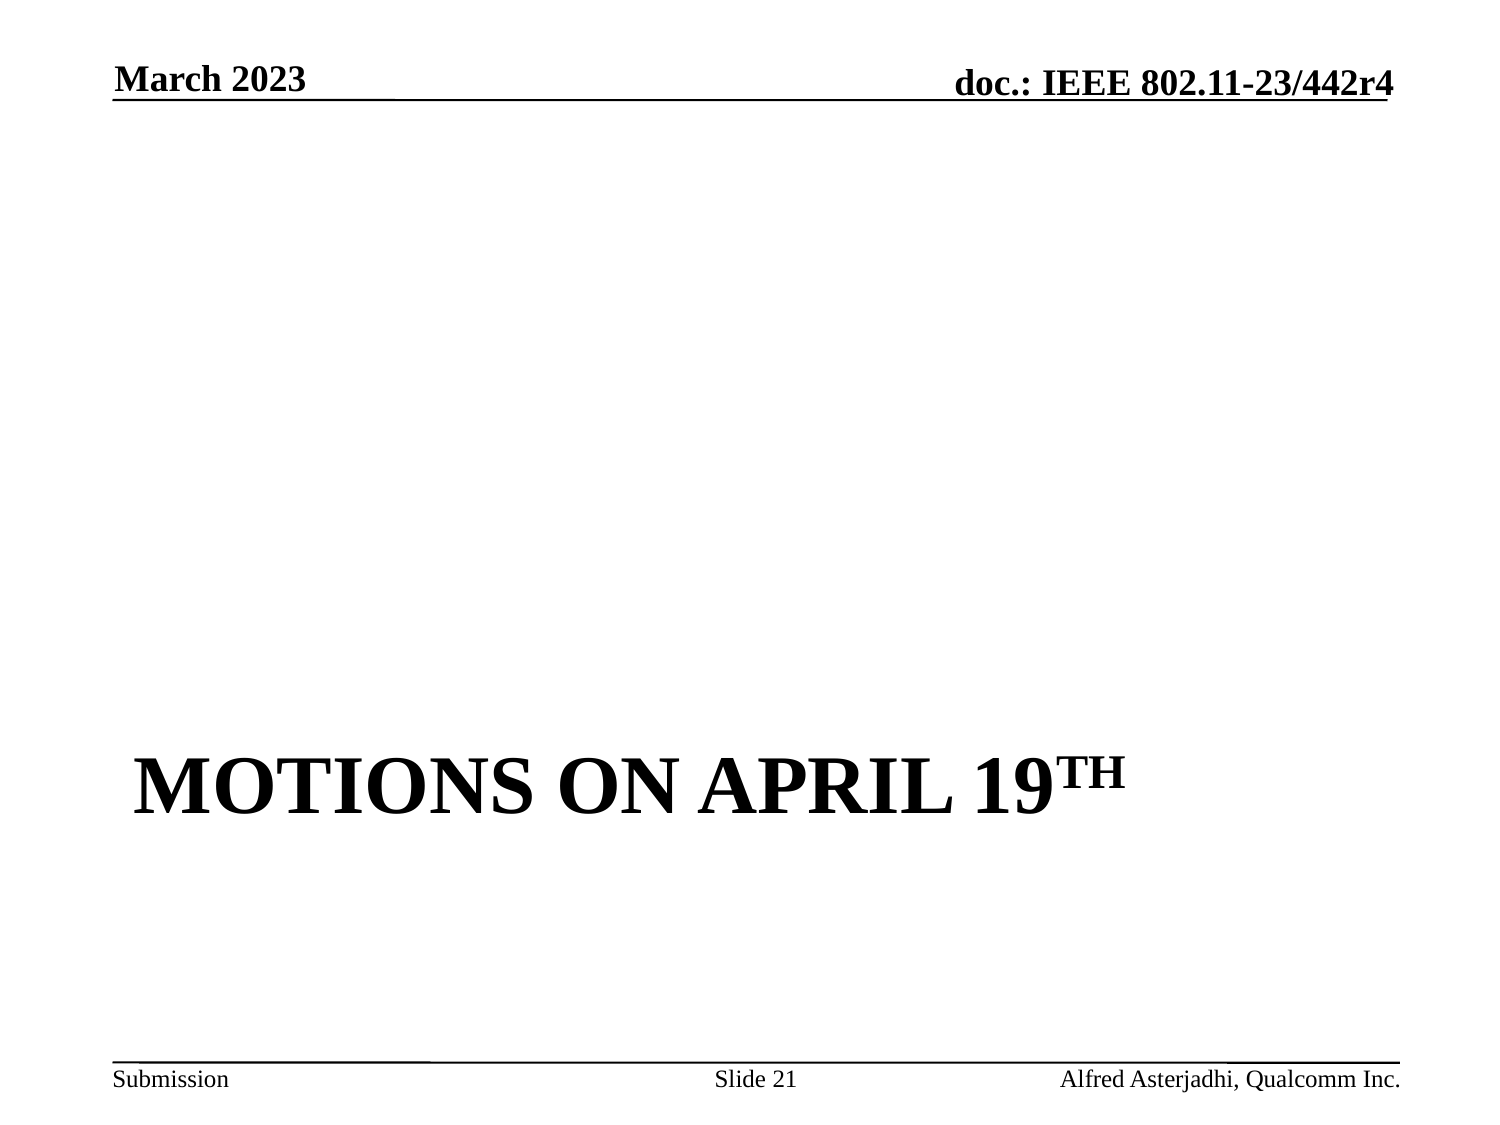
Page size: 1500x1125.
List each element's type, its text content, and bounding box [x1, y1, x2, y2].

title Motions on April 19th [118, 722, 1394, 947]
slide_number Slide 21 [712, 1061, 800, 1123]
footer Alfred Asterjadhi, Qualcomm Inc. [878, 1061, 1402, 1093]
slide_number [114, 54, 423, 100]
